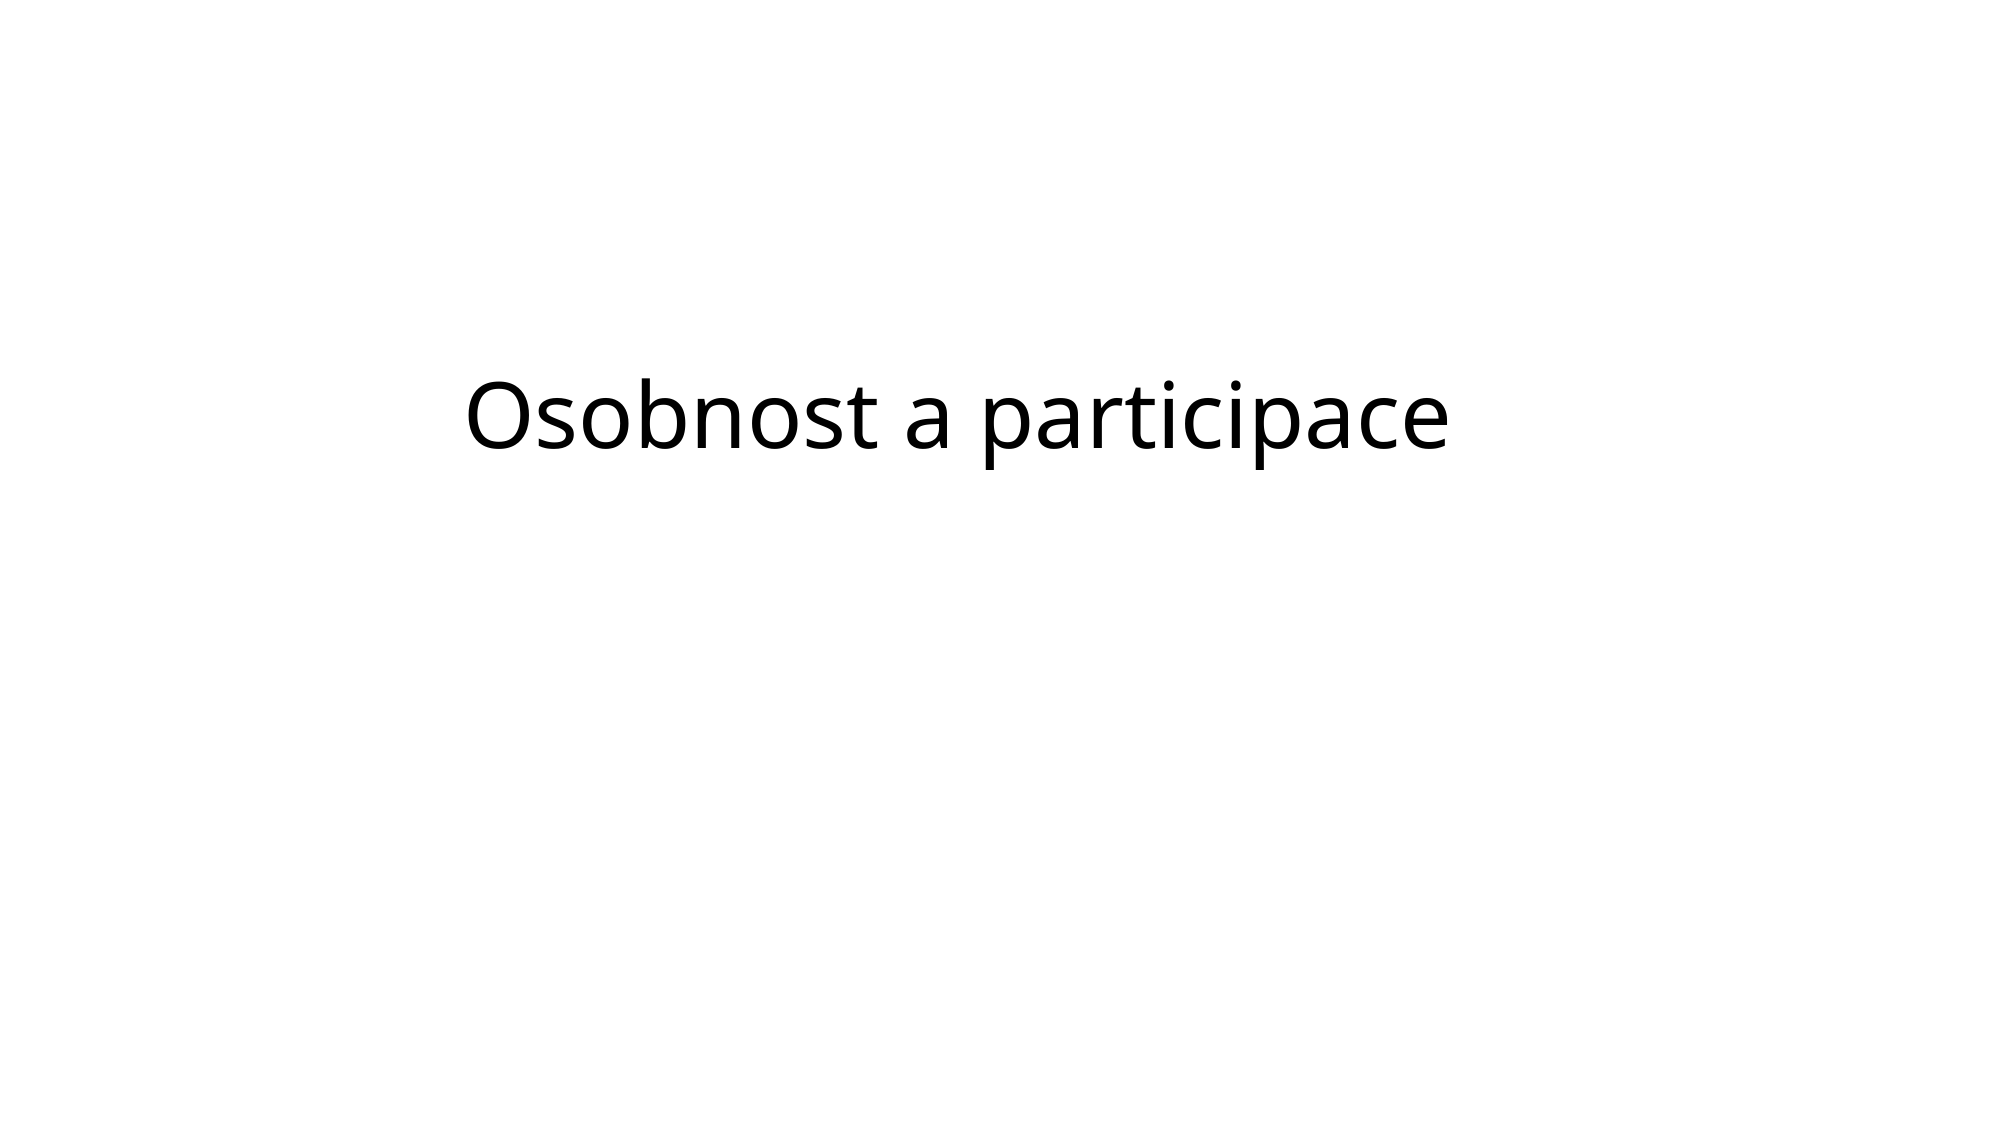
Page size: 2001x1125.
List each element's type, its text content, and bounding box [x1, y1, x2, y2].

title Osobnost a participace [95, 309, 1821, 528]
